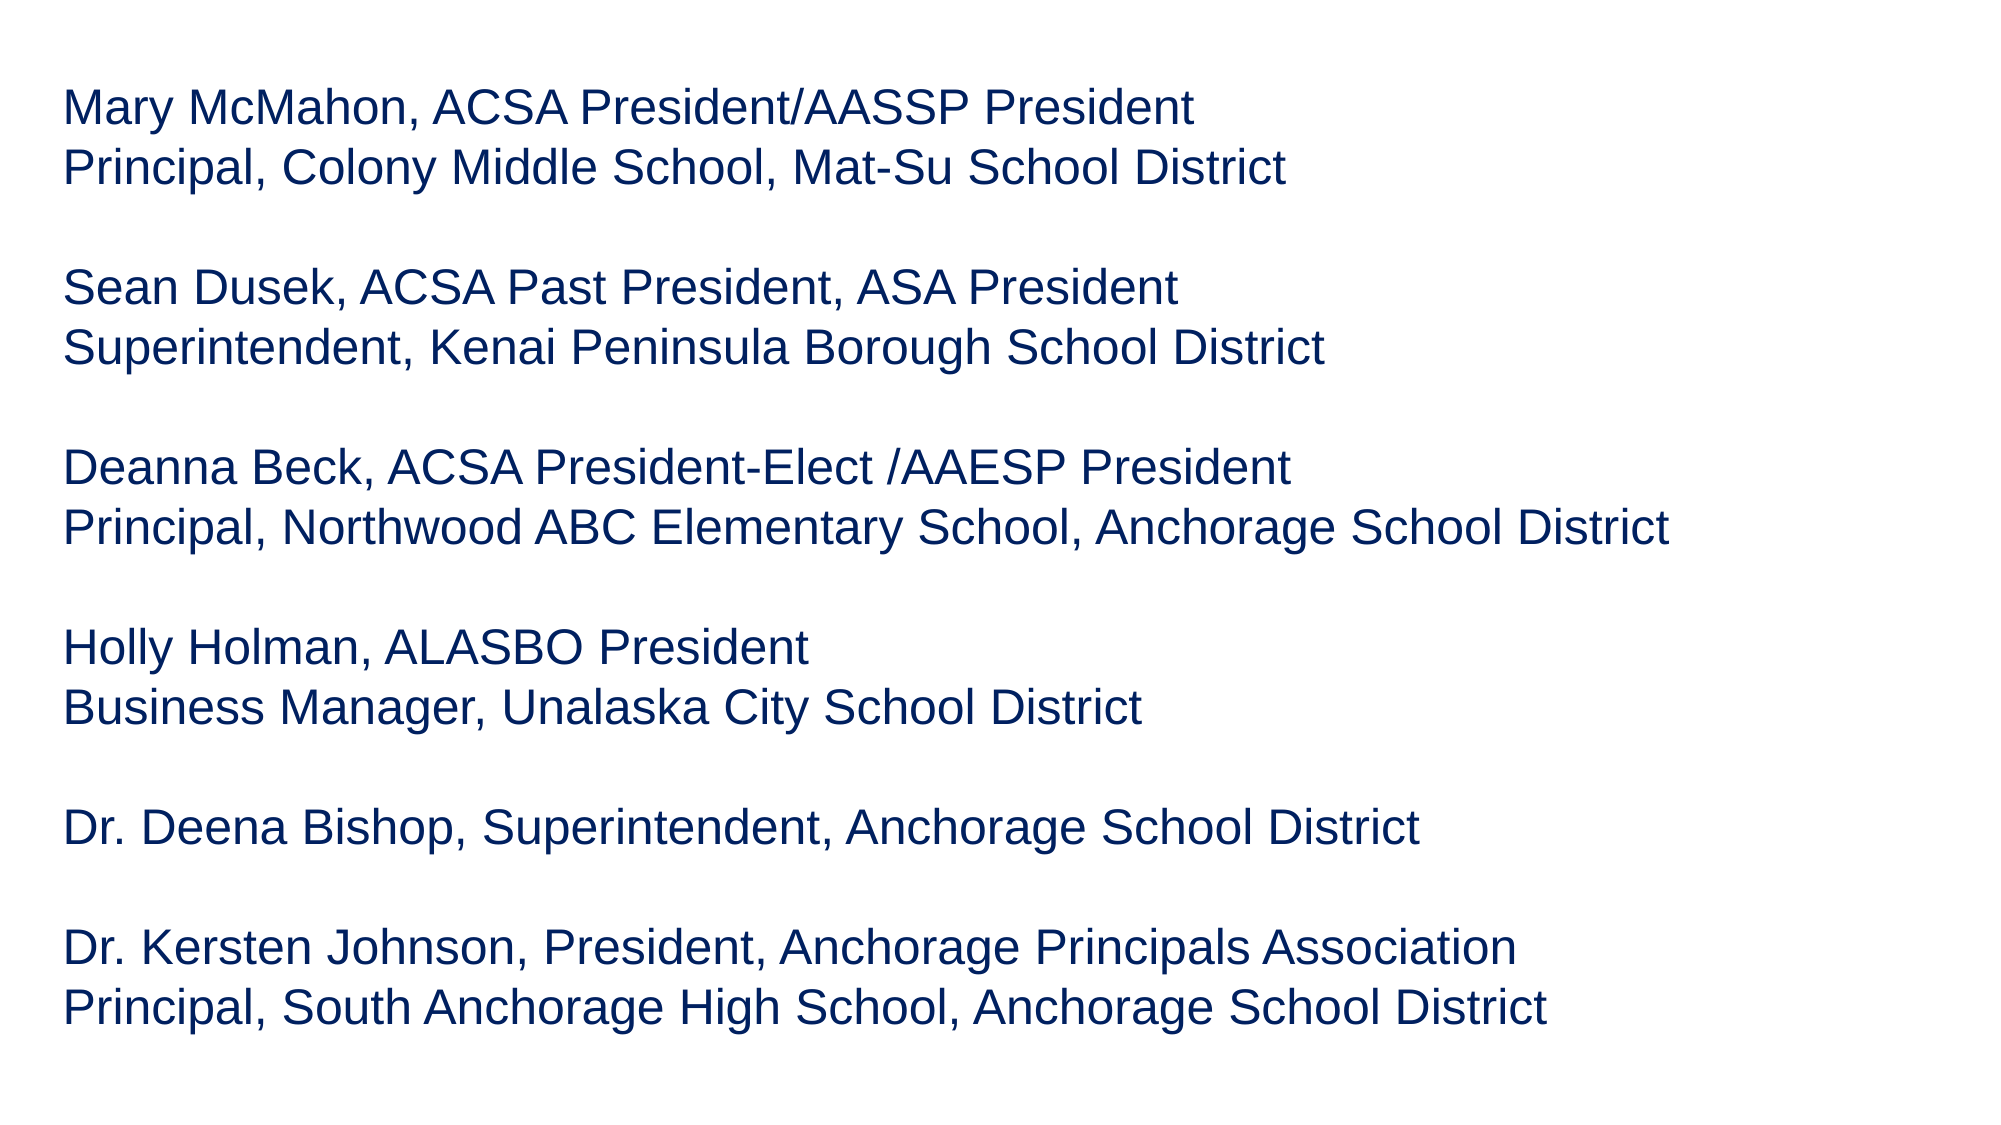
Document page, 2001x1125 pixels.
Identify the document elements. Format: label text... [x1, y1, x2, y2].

text_box Mary McMahon, ACSA President/AASSP President Principal, Colony Middle School, Mat-Su School District Sean Dusek, ACSA Past President, ASA President Superintendent, Kenai Peninsula Borough School District Deanna Beck, ACSA President-Elect /AAESP President Principal, Northwood ABC Elementary School, Anchorage School District Holly Holman, ALASBO President Business Manager, Unalaska City School District Dr. Deena Bishop, Superintendent, Anchorage School District Dr. Kersten Johnson, President, Anchorage Principals Association Principal, South Anchorage High School, Anchorage School District [47, 66, 1909, 1042]
